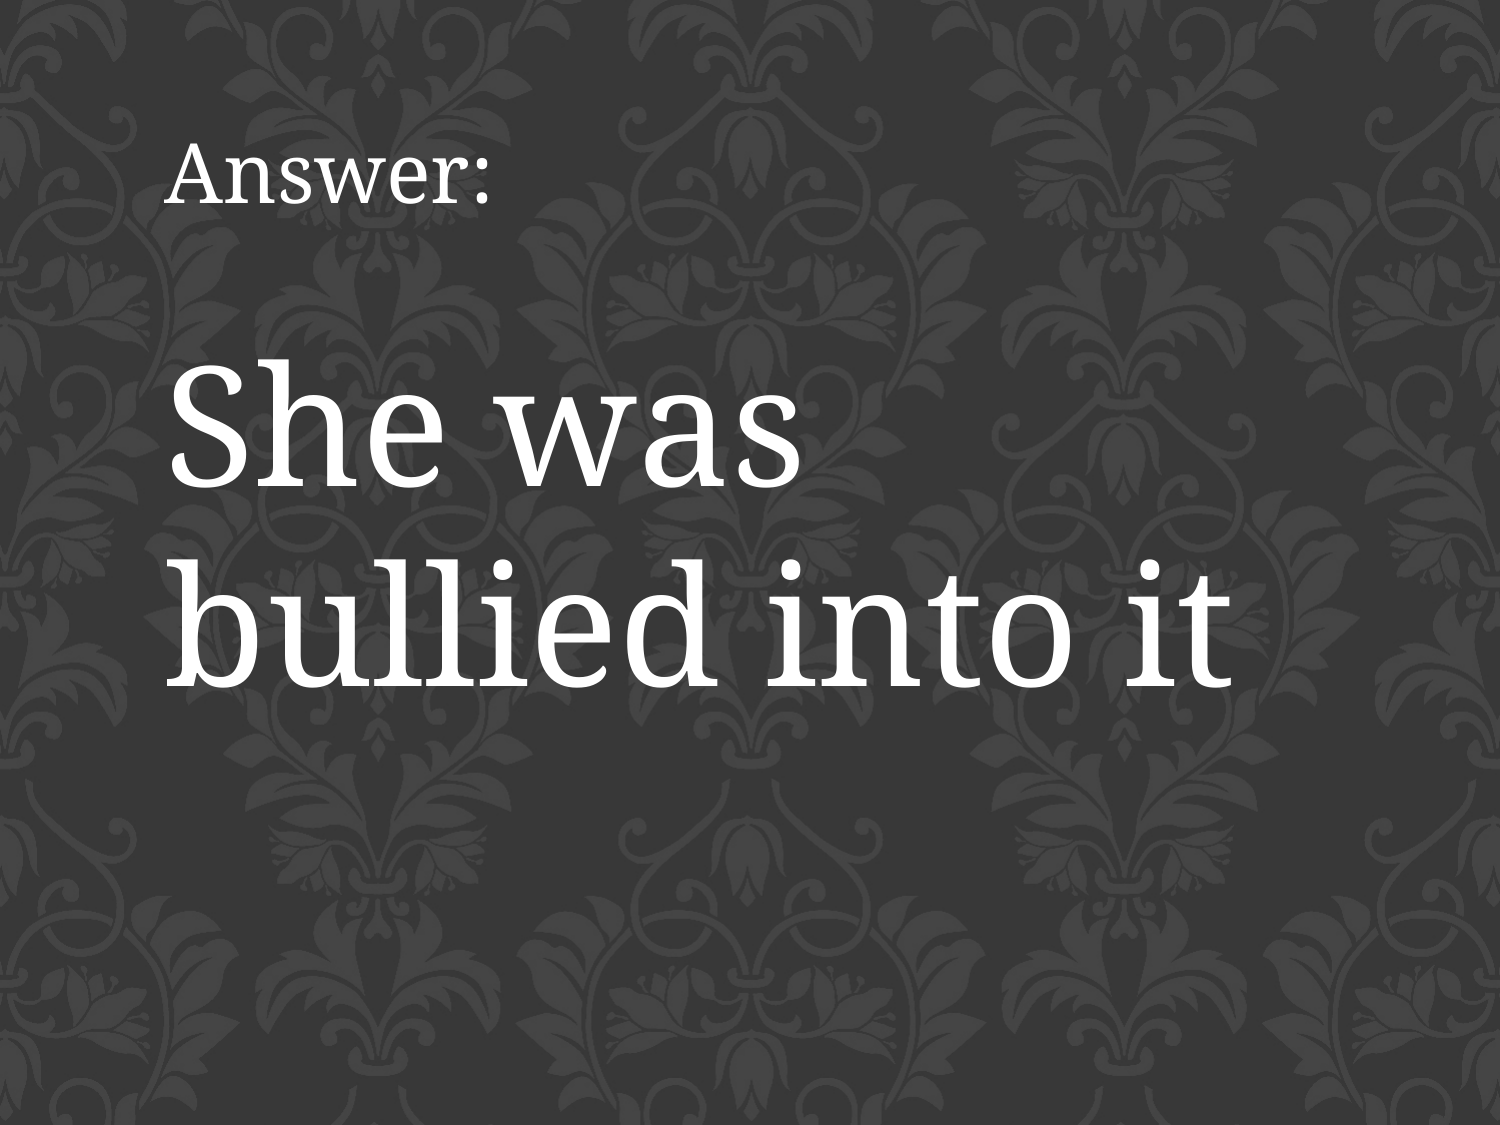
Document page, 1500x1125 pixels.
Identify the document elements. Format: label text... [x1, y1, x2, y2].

text_box Answer: She was bullied into it [149, 112, 1350, 728]
